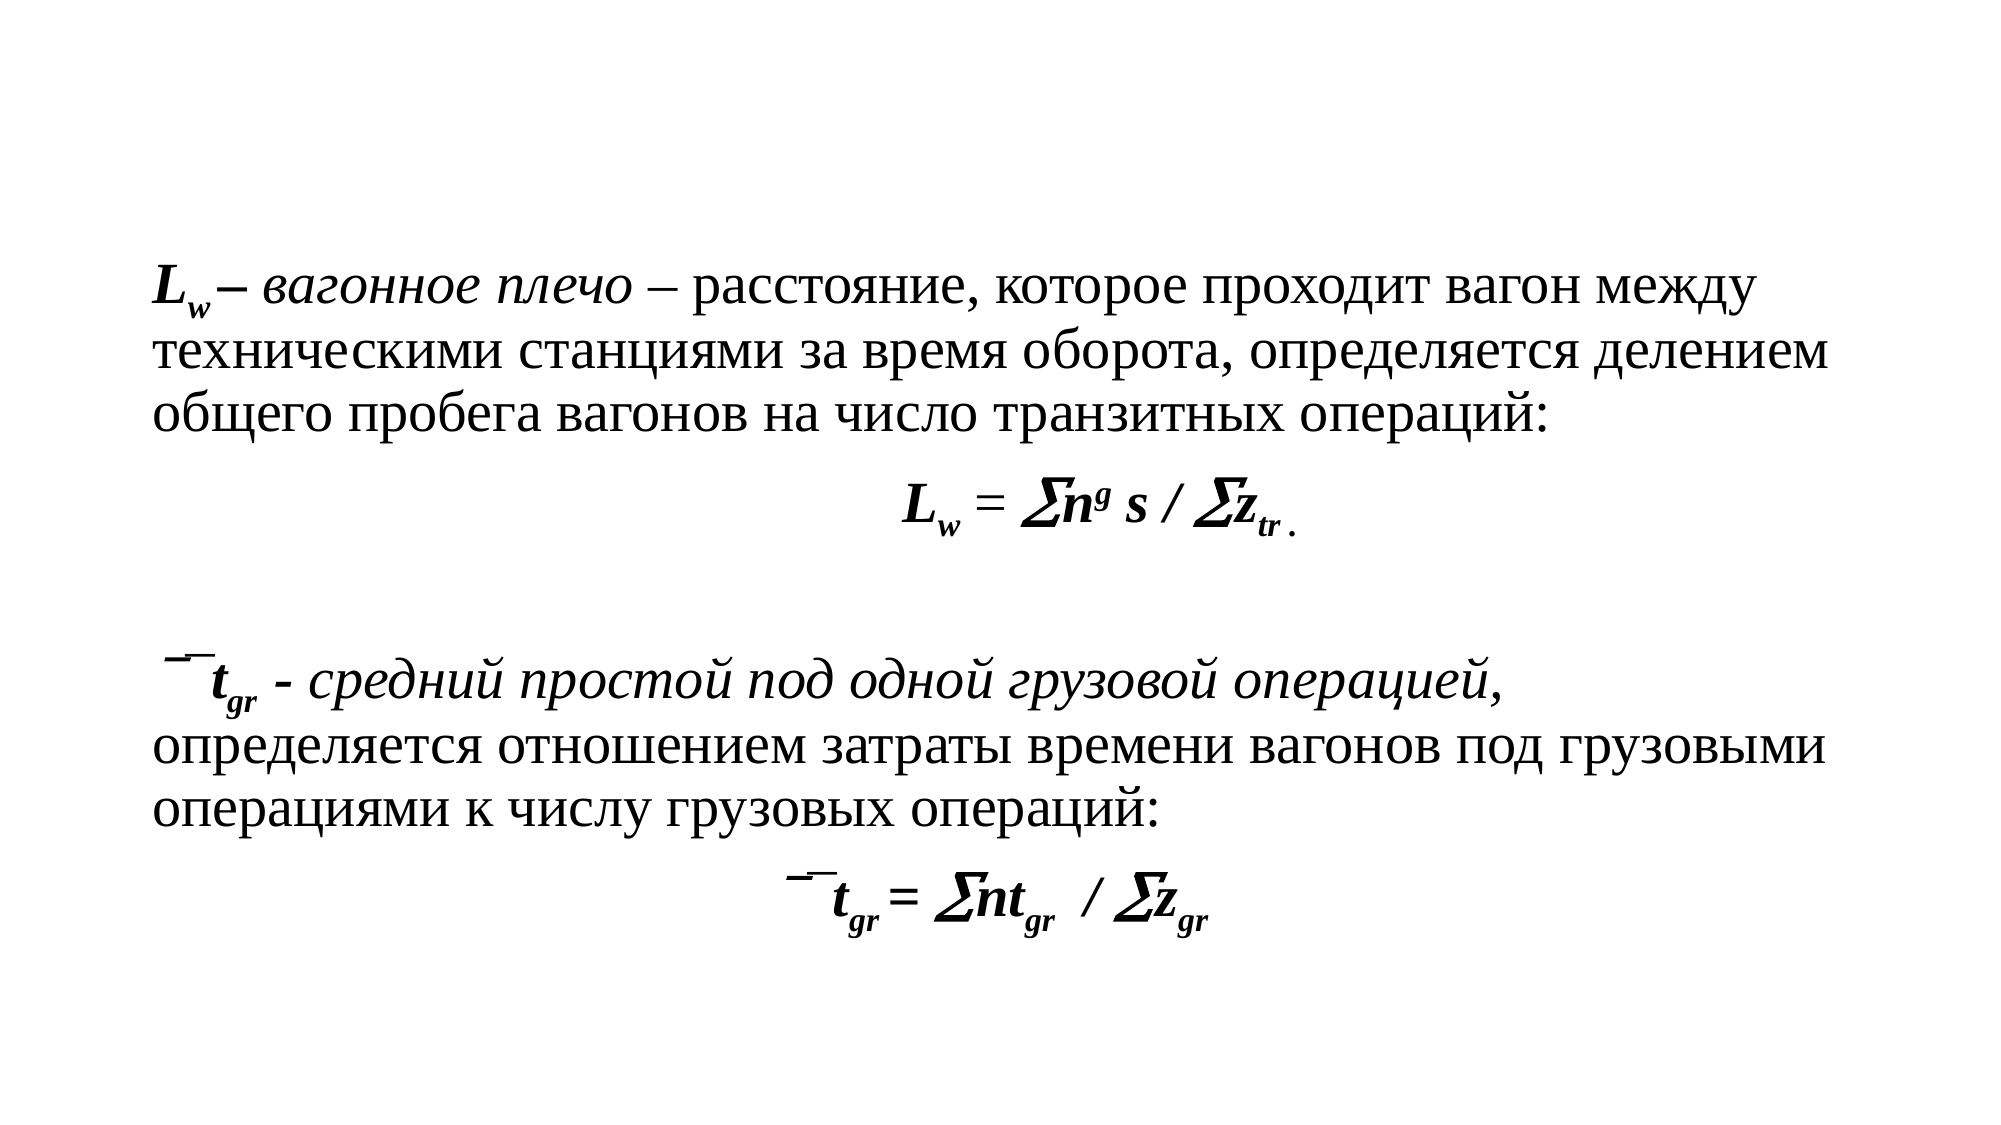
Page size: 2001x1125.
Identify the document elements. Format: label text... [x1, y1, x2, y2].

list Lw – вагонное плечо – расстояние, которое проходит вагон между техническими станциями за время оборота, определяется делением общего пробега вагонов на число транзитных операций: Lw = ng s / ztr . ¯tgr - средний простой под одной грузовой операцией, определяется отношением затраты времени вагонов под грузовыми операциями к числу грузовых операций: ¯tgr = ntgr / zgr [137, 238, 1863, 1014]
